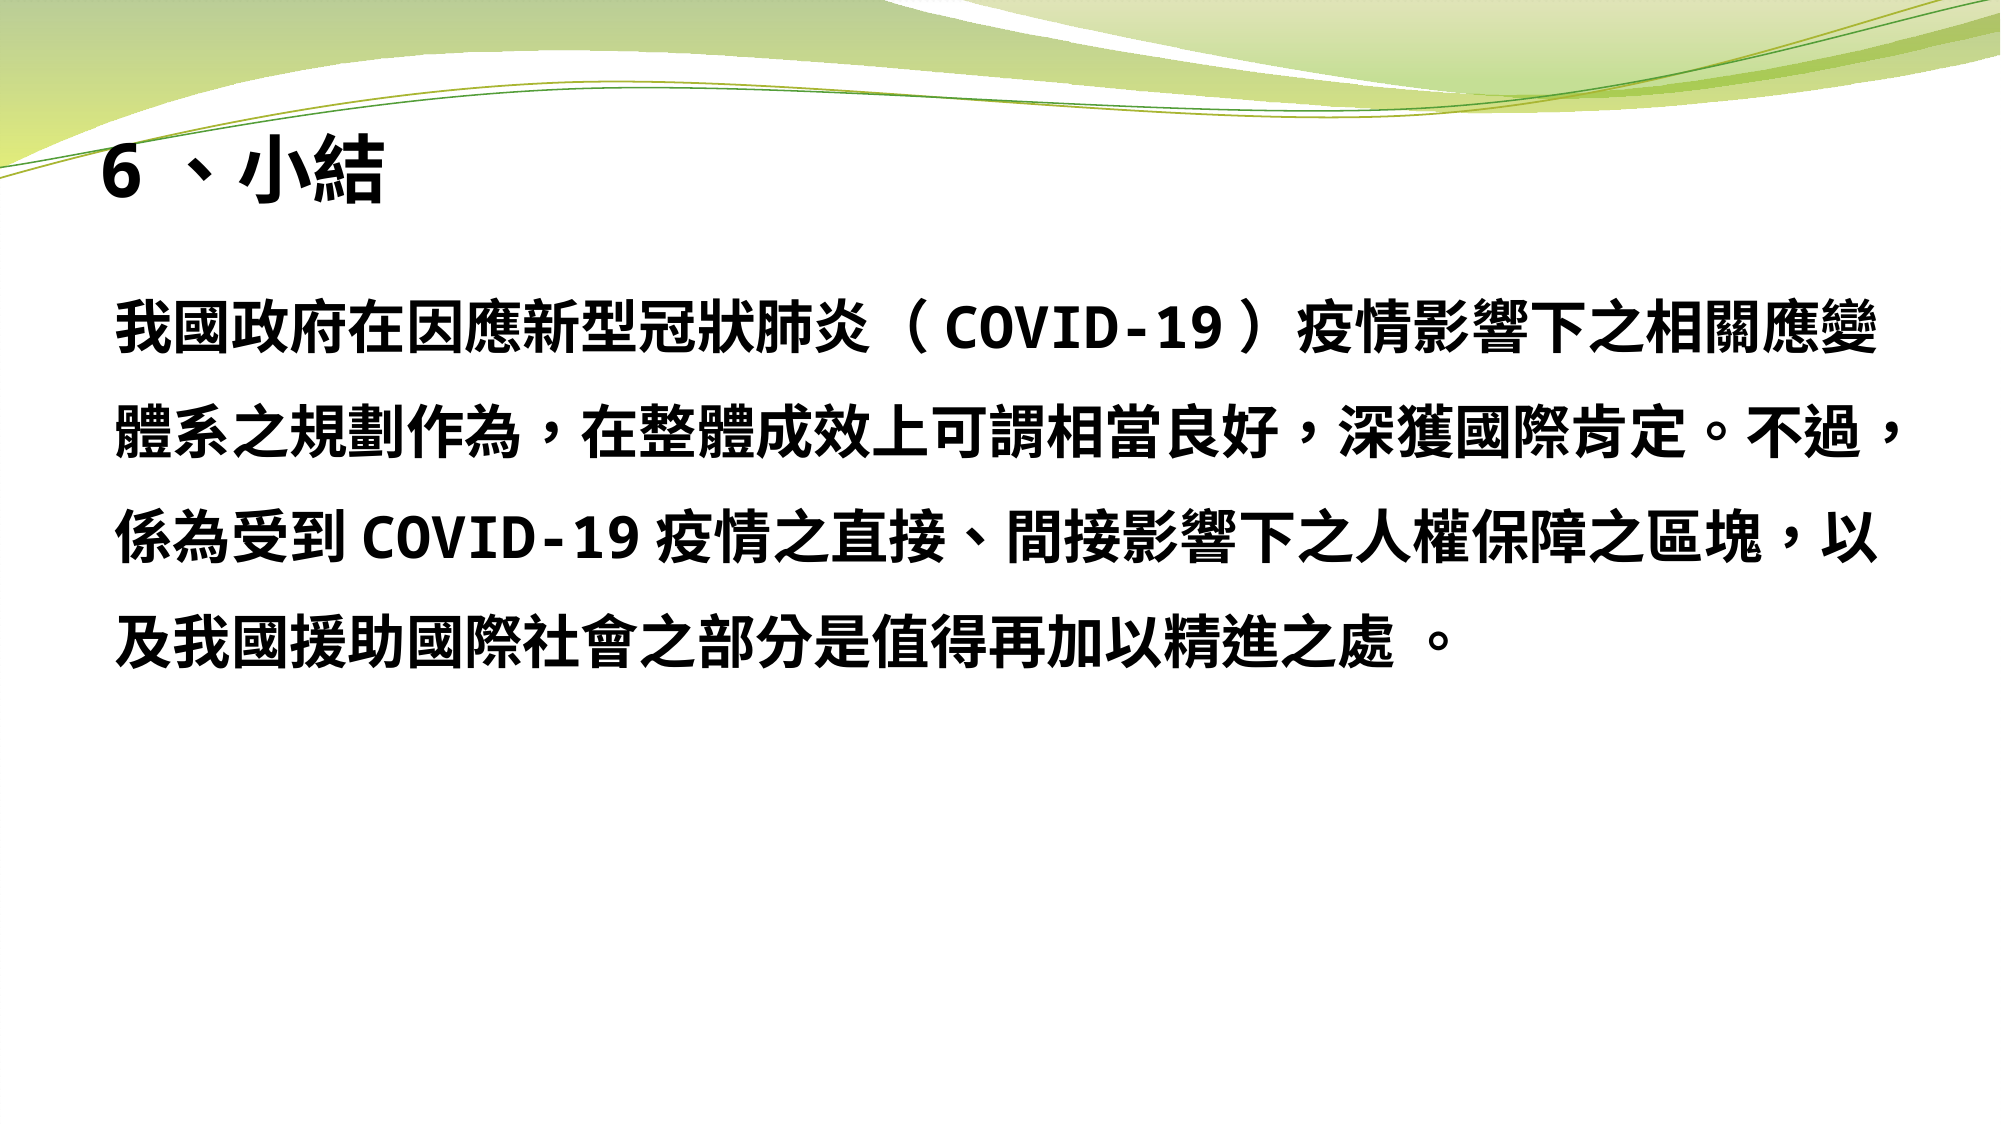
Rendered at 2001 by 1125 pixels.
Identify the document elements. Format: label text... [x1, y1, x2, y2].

title 6、小結 [99, 115, 1900, 248]
list 我國政府在因應新型冠狀肺炎（COVID-19）疫情影響下之相關應變體系之規劃作為，在整體成效上可謂相當良好，深獲國際肯定。不過，係為受到COVID-19疫情之直接、間接影響下之人權保障之區塊，以及我國援助國際社會之部分是值得再加以精進之處 。 [99, 248, 1900, 1038]
